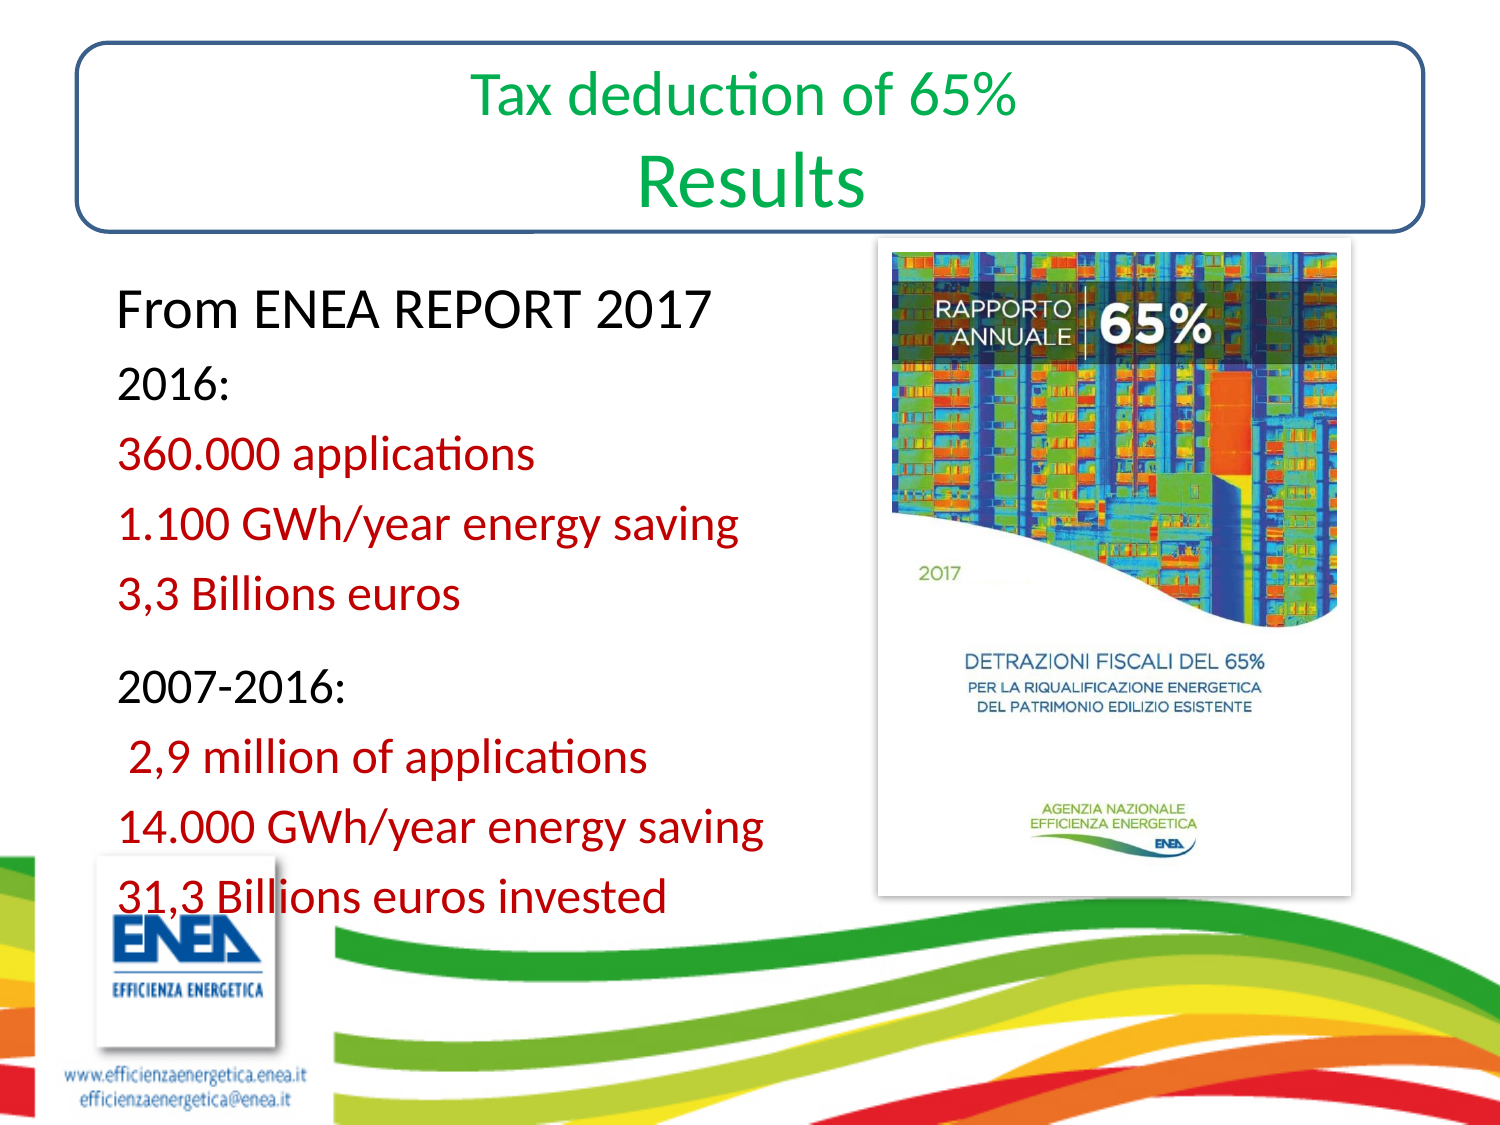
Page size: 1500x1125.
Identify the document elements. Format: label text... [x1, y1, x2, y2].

text_box From ENEA REPORT 2017 2016: 360.000 applications 1.100 GWh/year energy saving 3,3 Billions euros 2007-2016: 2,9 million of applications 14.000 GWh/year energy saving 31,3 Billions euros invested [101, 263, 1452, 1006]
picture [0, 0, 1500, 1125]
text_box [76, 268, 1427, 1012]
text_box [93, 40, 1407, 44]
text_box Tax deduction of 65% Results [76, 44, 1427, 232]
